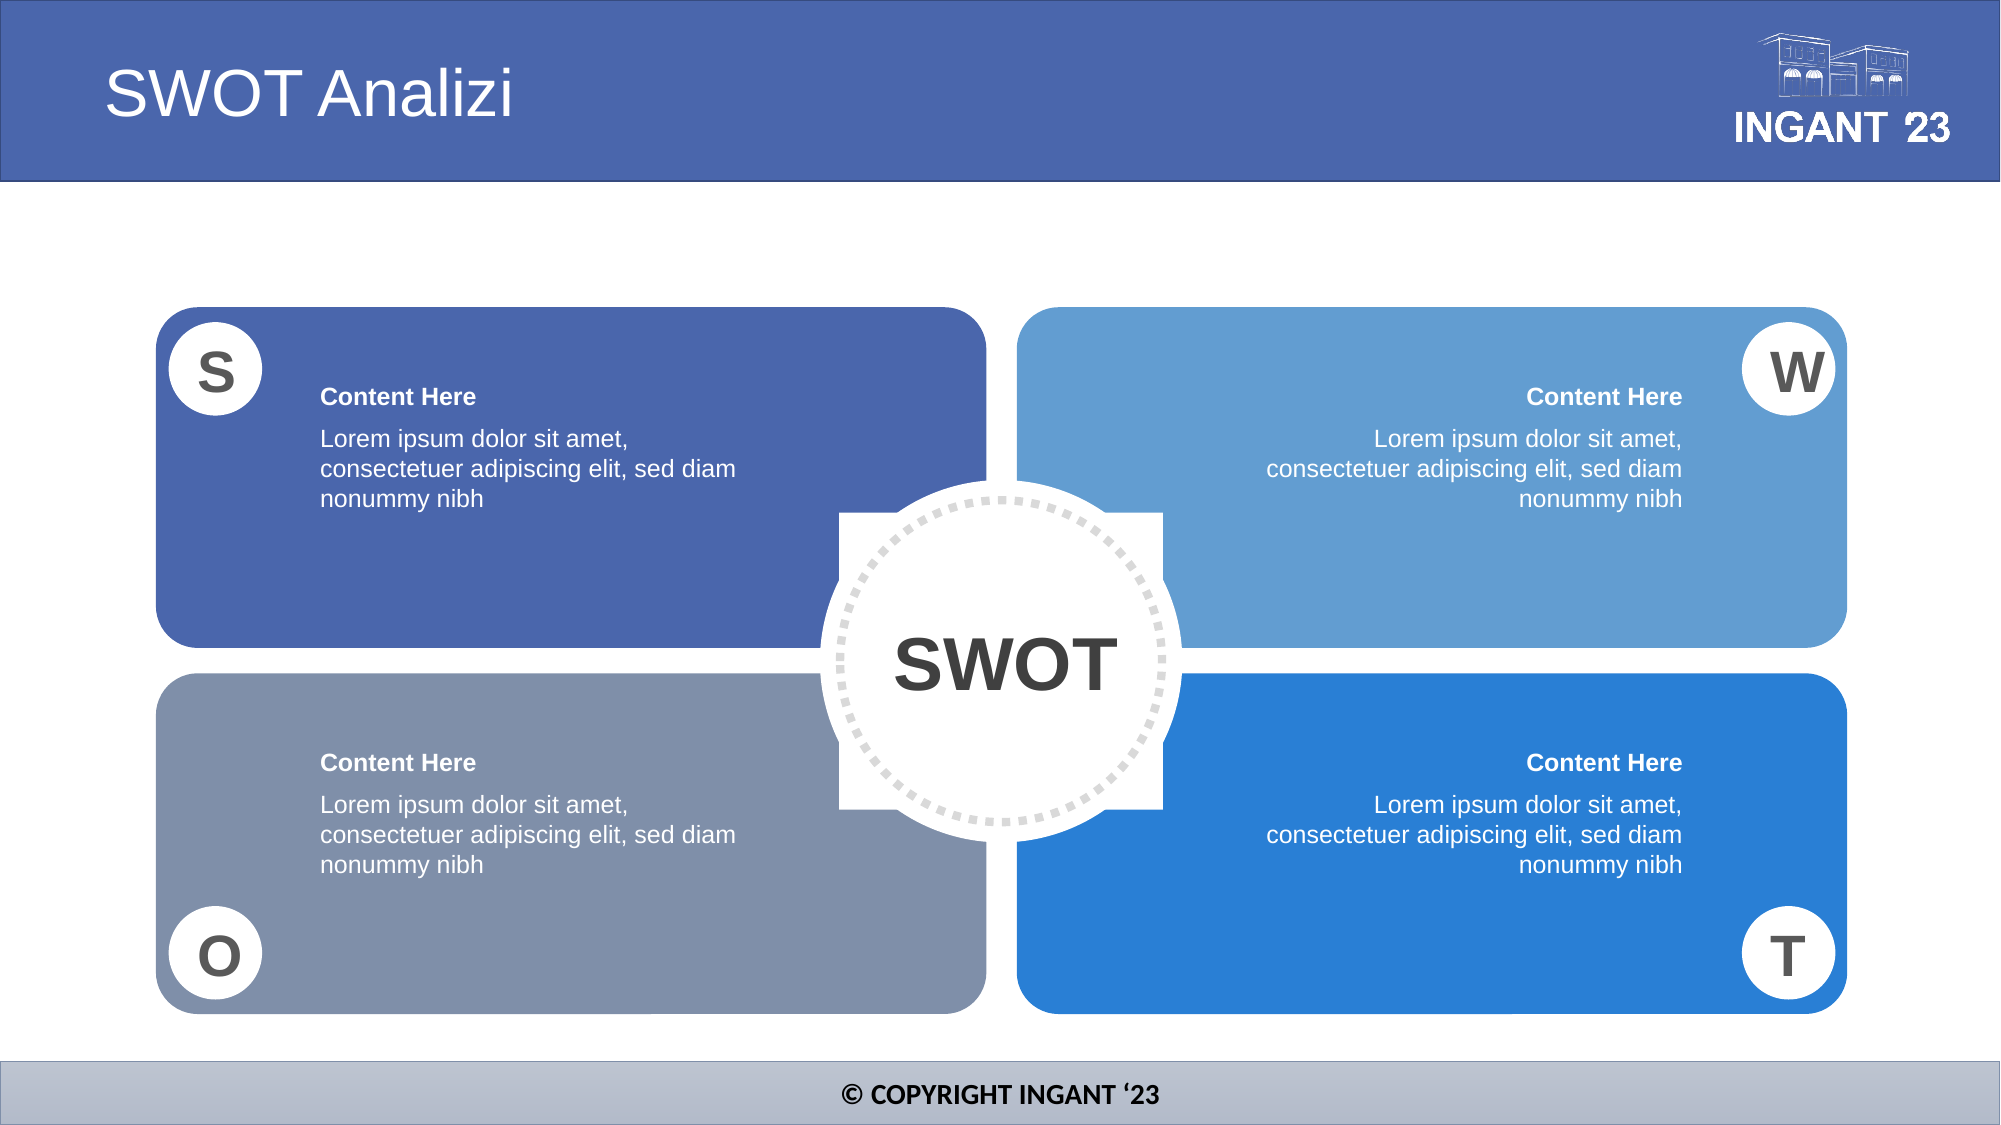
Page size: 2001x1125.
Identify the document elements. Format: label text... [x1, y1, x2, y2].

text_box S [167, 321, 264, 417]
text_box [305, 739, 790, 888]
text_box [305, 373, 790, 522]
text_box O [167, 905, 264, 1001]
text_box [819, 479, 1183, 843]
text_box [1015, 672, 1849, 1016]
text_box [154, 672, 988, 1016]
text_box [1213, 739, 1698, 888]
list SWOT Analizi [89, 35, 1952, 155]
text_box T [1740, 905, 1837, 1001]
text_box W [1740, 321, 1837, 417]
text_box [154, 306, 988, 649]
text_box [1015, 306, 1849, 649]
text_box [1213, 373, 1698, 522]
